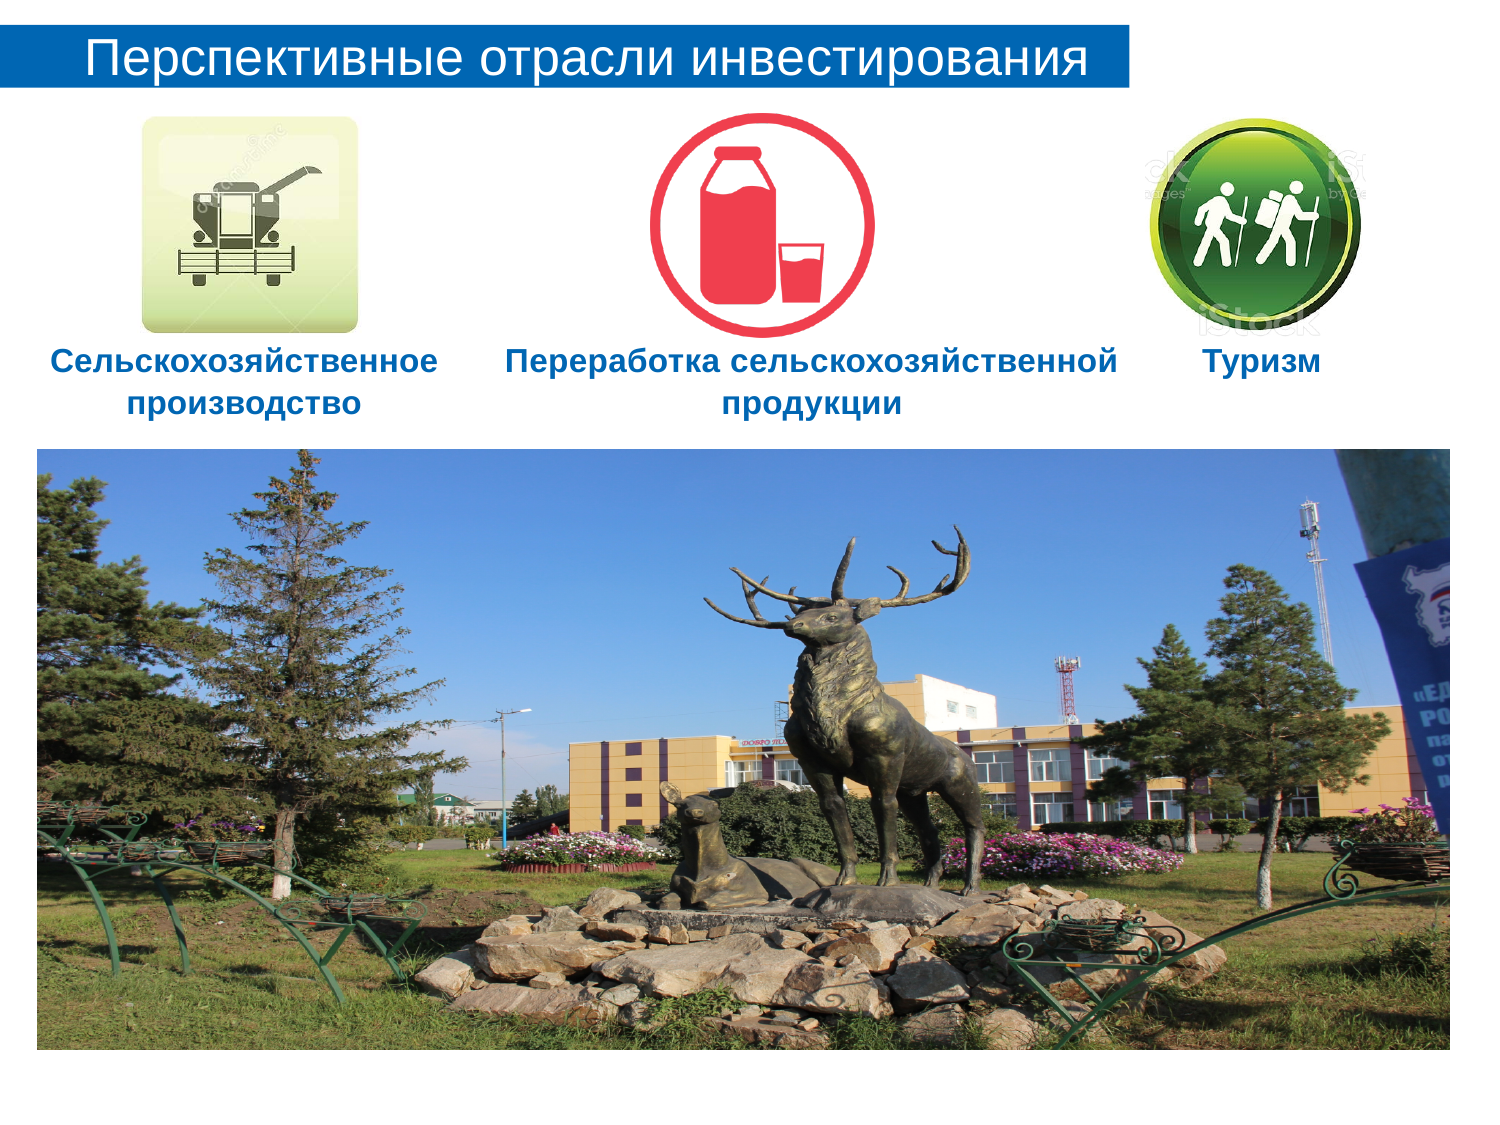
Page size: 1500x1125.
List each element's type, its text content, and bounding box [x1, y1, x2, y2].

title Перспективные отрасли инвестирования [57, 0, 1116, 148]
text_box [1116, 24, 1130, 88]
picture [1144, 112, 1366, 338]
text_box Туризм [1200, 347, 1325, 380]
text_box Сельскохозяйственное производство [37, 337, 450, 422]
picture [624, 87, 901, 363]
picture [37, 449, 1451, 1051]
text_box [0, 24, 57, 88]
picture [137, 112, 365, 338]
text_box Переработка сельскохозяйственной продукции [500, 337, 1125, 422]
